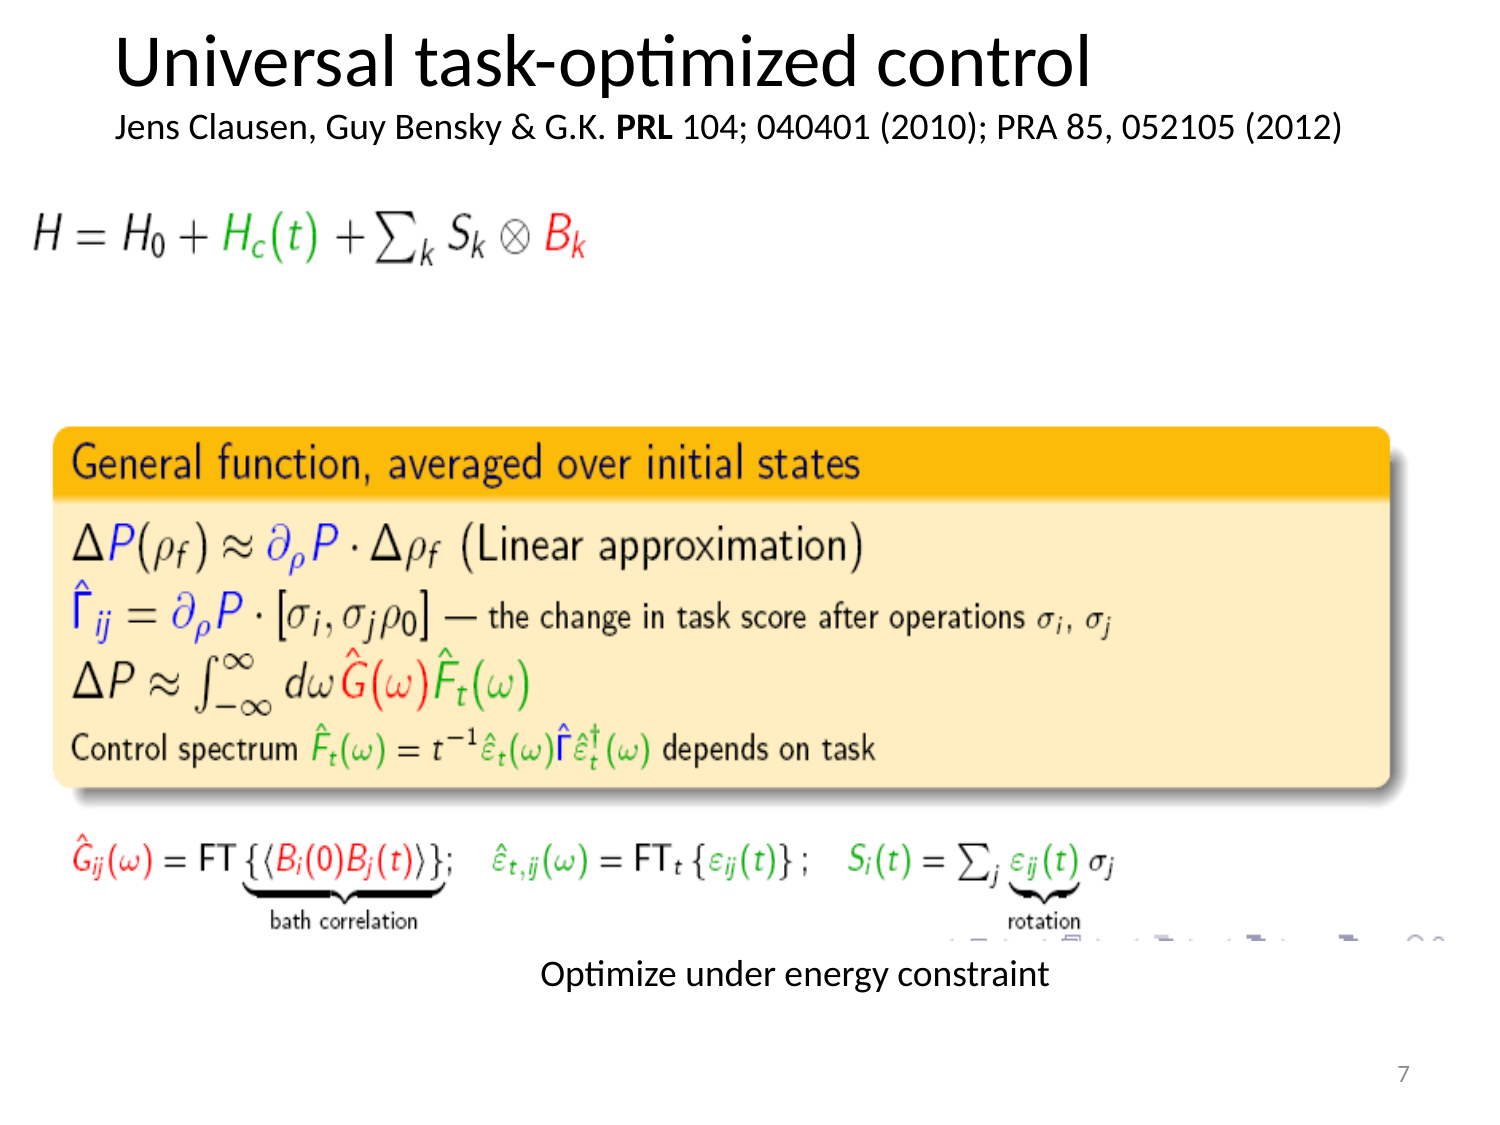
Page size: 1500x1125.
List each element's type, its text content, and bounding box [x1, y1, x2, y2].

text_box Optimize under energy constraint [525, 949, 1211, 1001]
slide_number 7 [1074, 1042, 1425, 1103]
text_box Universal task-optimized control Jens Clausen, Guy Bensky & G.K. PRL 104; 040401 (2010); PRA 85, 052105 (2012) [100, 4, 1424, 154]
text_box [17, 155, 1453, 941]
